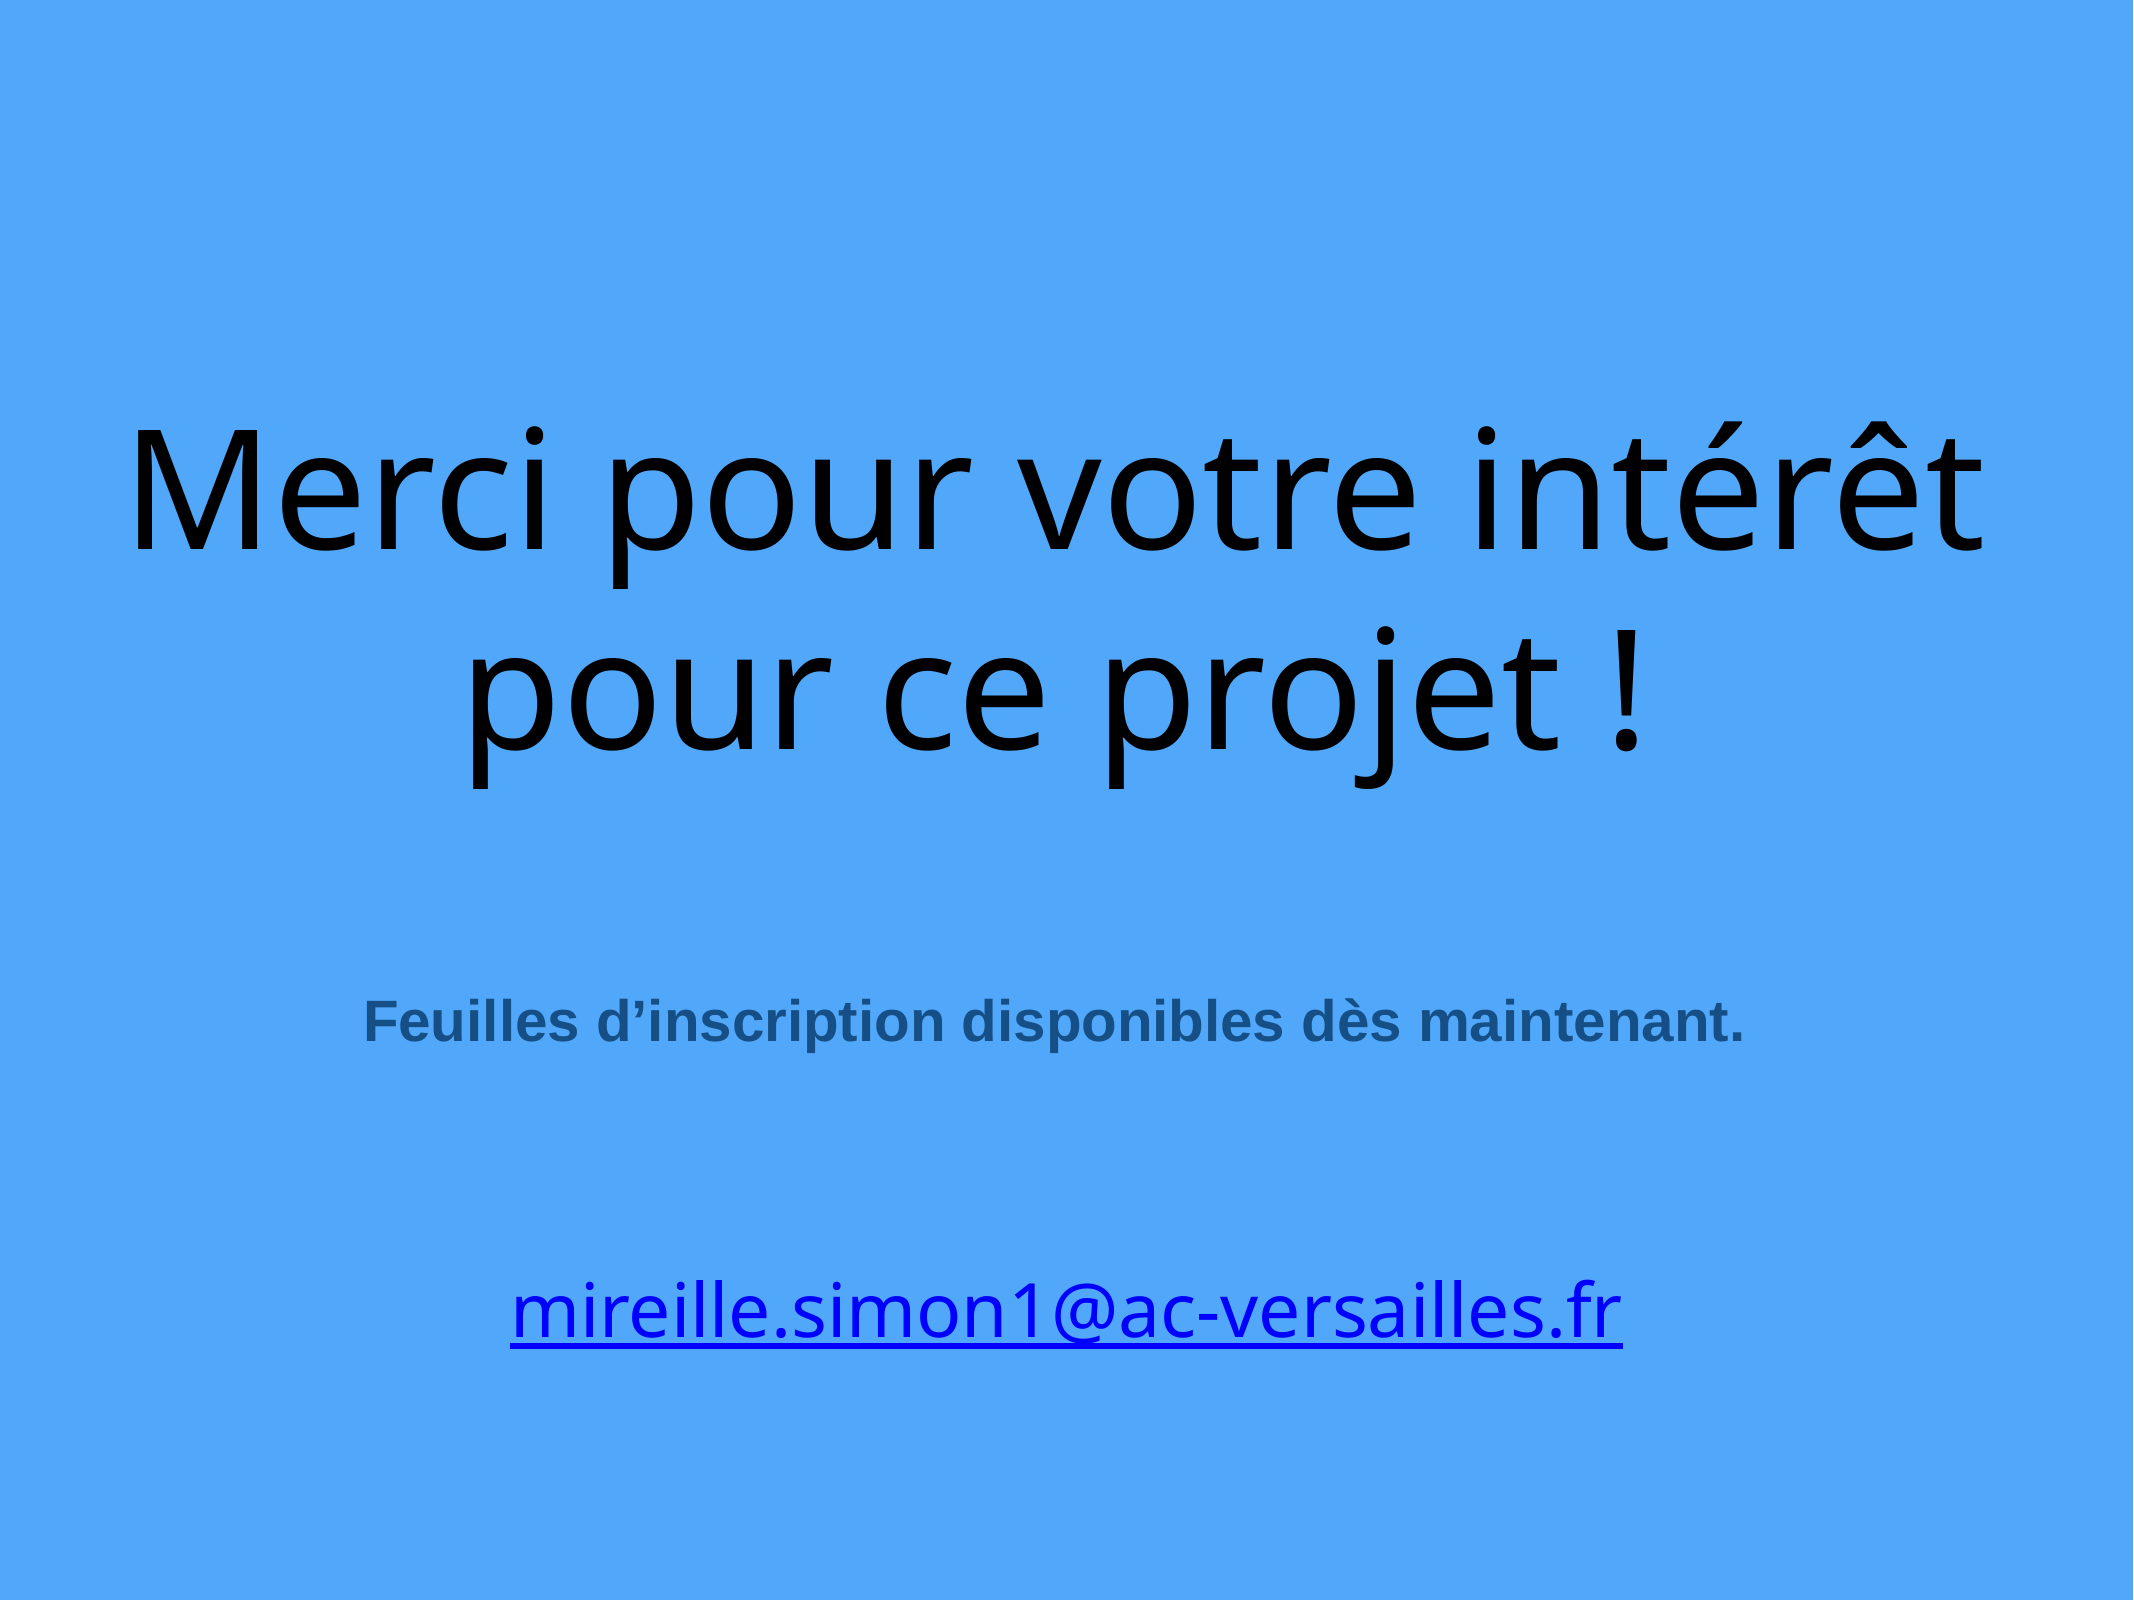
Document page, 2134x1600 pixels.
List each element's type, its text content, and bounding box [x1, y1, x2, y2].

text_box mireille.simon1@ac-versailles.fr [501, 1254, 1632, 1374]
title Merci pour votre intérêt pour ce projet ! Feuilles d’inscription disponibles dès maintenant. [0, 174, 2122, 1054]
